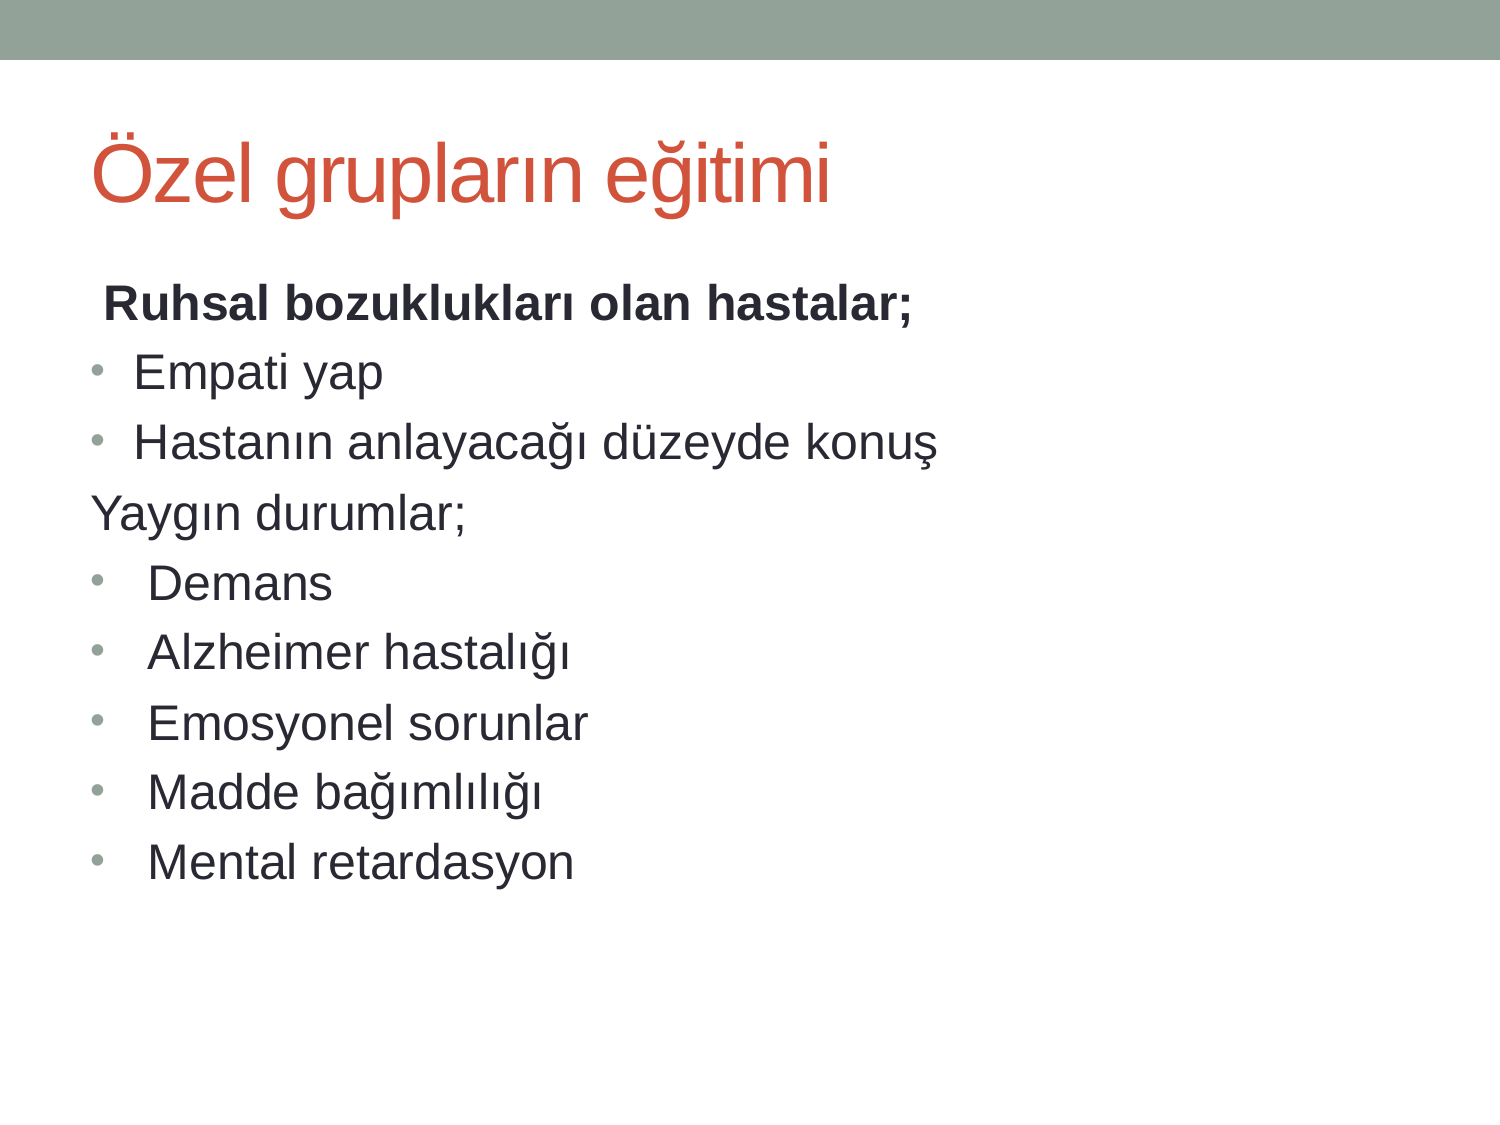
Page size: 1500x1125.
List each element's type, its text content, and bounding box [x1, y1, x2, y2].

list Ruhsal bozuklukları olan hastalar; Empati yap Hastanın anlayacağı düzeyde konuş Yaygın durumlar; Demans Alzheimer hastalığı Emosyonel sorunlar Madde bağımlılığı Mental retardasyon [75, 262, 1425, 1063]
title Özel grupların eğitimi [75, 87, 1425, 250]
